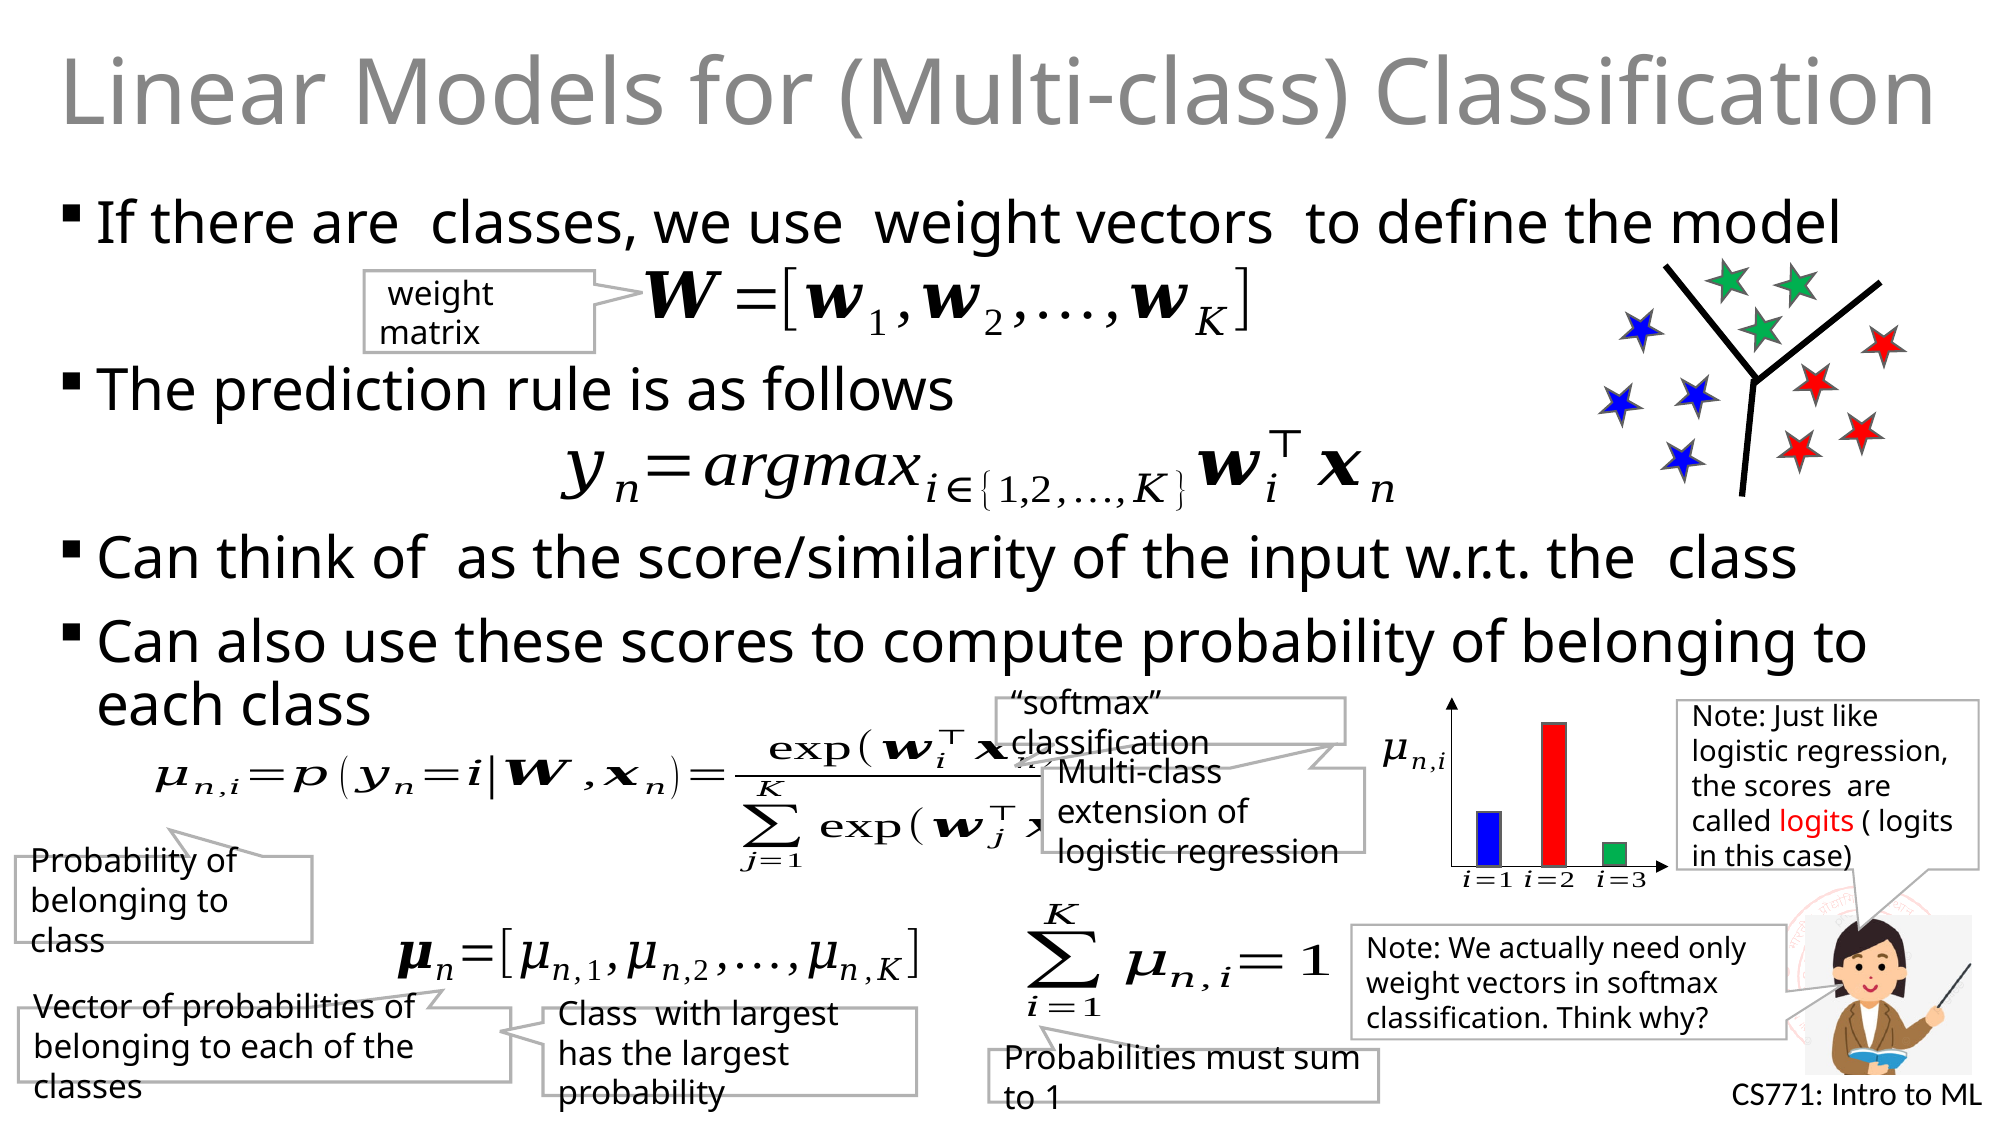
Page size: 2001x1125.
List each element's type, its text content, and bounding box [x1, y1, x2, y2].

text_box [1775, 429, 1824, 475]
picture [1805, 915, 1972, 1075]
text_box [1659, 438, 1707, 485]
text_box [1665, 265, 1759, 382]
text_box Probabilities must sum to 1 [987, 1026, 1380, 1104]
text_box [1782, 262, 1818, 282]
text_box [1838, 411, 1886, 457]
text_box “softmax” classification [995, 696, 1347, 768]
title Linear Models for (Multi-class) Classification [43, 27, 1970, 163]
text_box [1721, 257, 1728, 265]
text_box [1541, 722, 1567, 866]
text_box [1602, 842, 1627, 866]
text_box [1597, 382, 1645, 429]
text_box [1881, 324, 1908, 370]
text_box Multi-class extension of logistic regression [1041, 743, 1366, 854]
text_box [1741, 379, 1754, 497]
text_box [1753, 282, 1881, 384]
text_box [1618, 307, 1665, 355]
text_box [1792, 384, 1840, 408]
text_box [1476, 811, 1502, 866]
text_box [1673, 382, 1721, 421]
